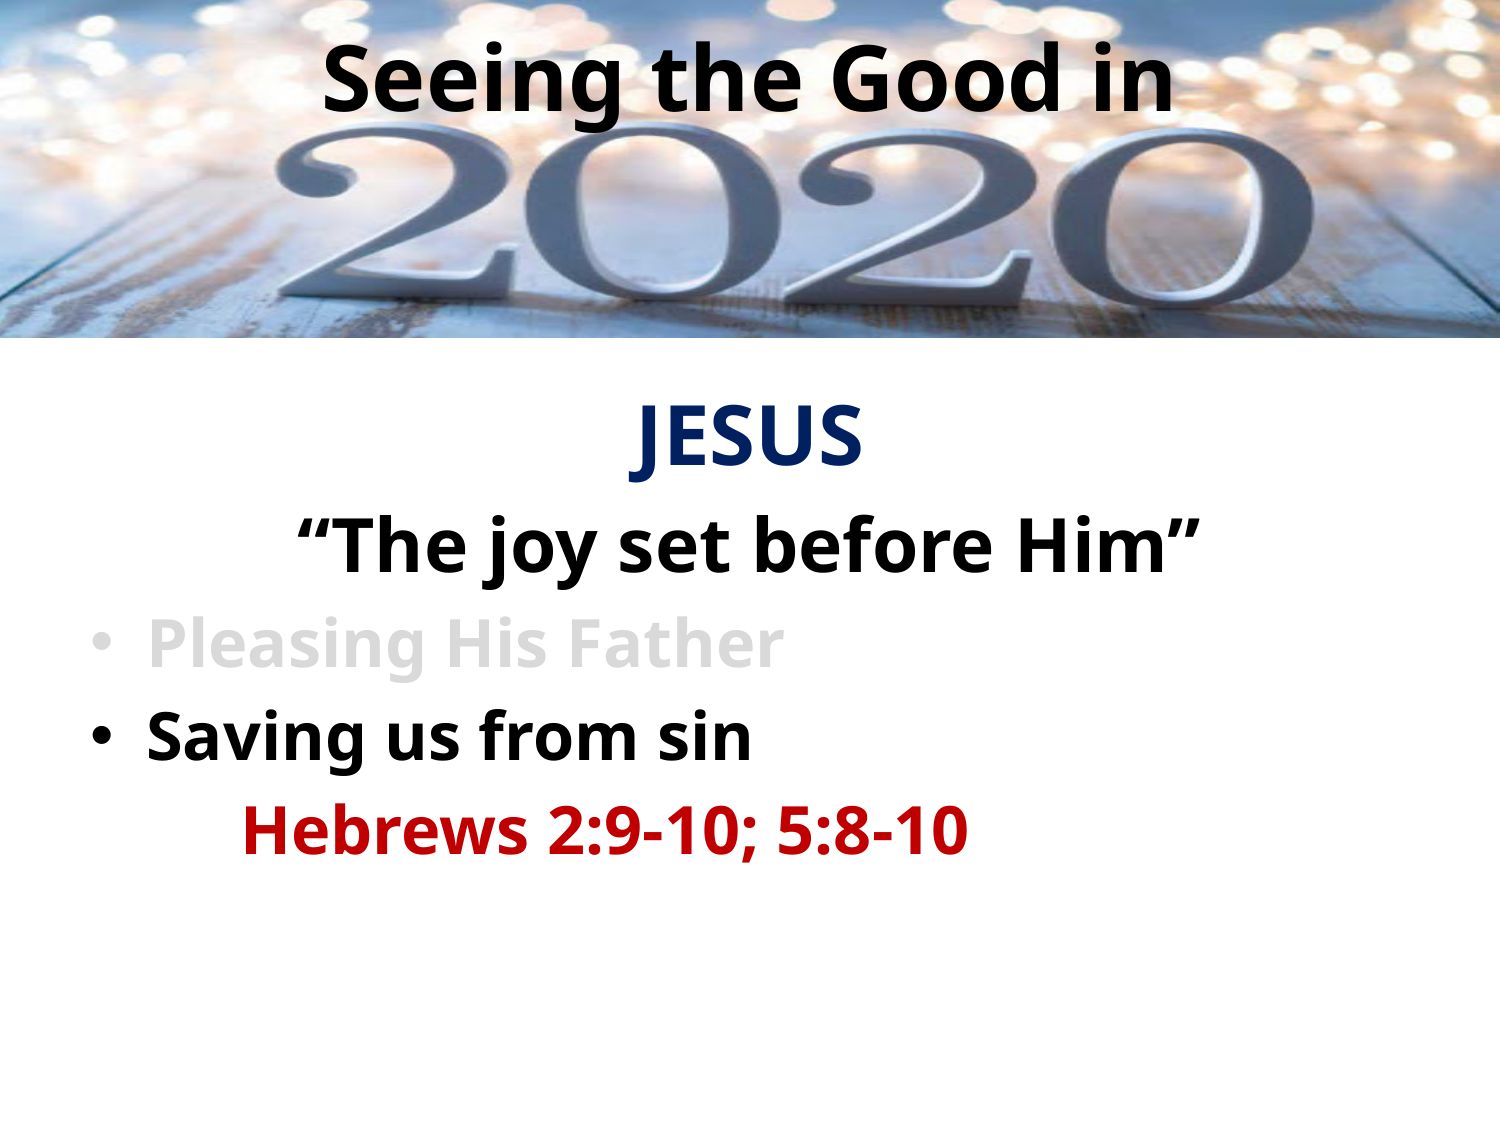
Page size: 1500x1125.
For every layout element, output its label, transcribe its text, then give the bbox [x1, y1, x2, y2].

list JESUS “The joy set before Him” Pleasing His Father Saving us from sin Hebrews 2:9-10; 5:8-10 [75, 375, 1425, 1100]
picture [0, 0, 1500, 338]
